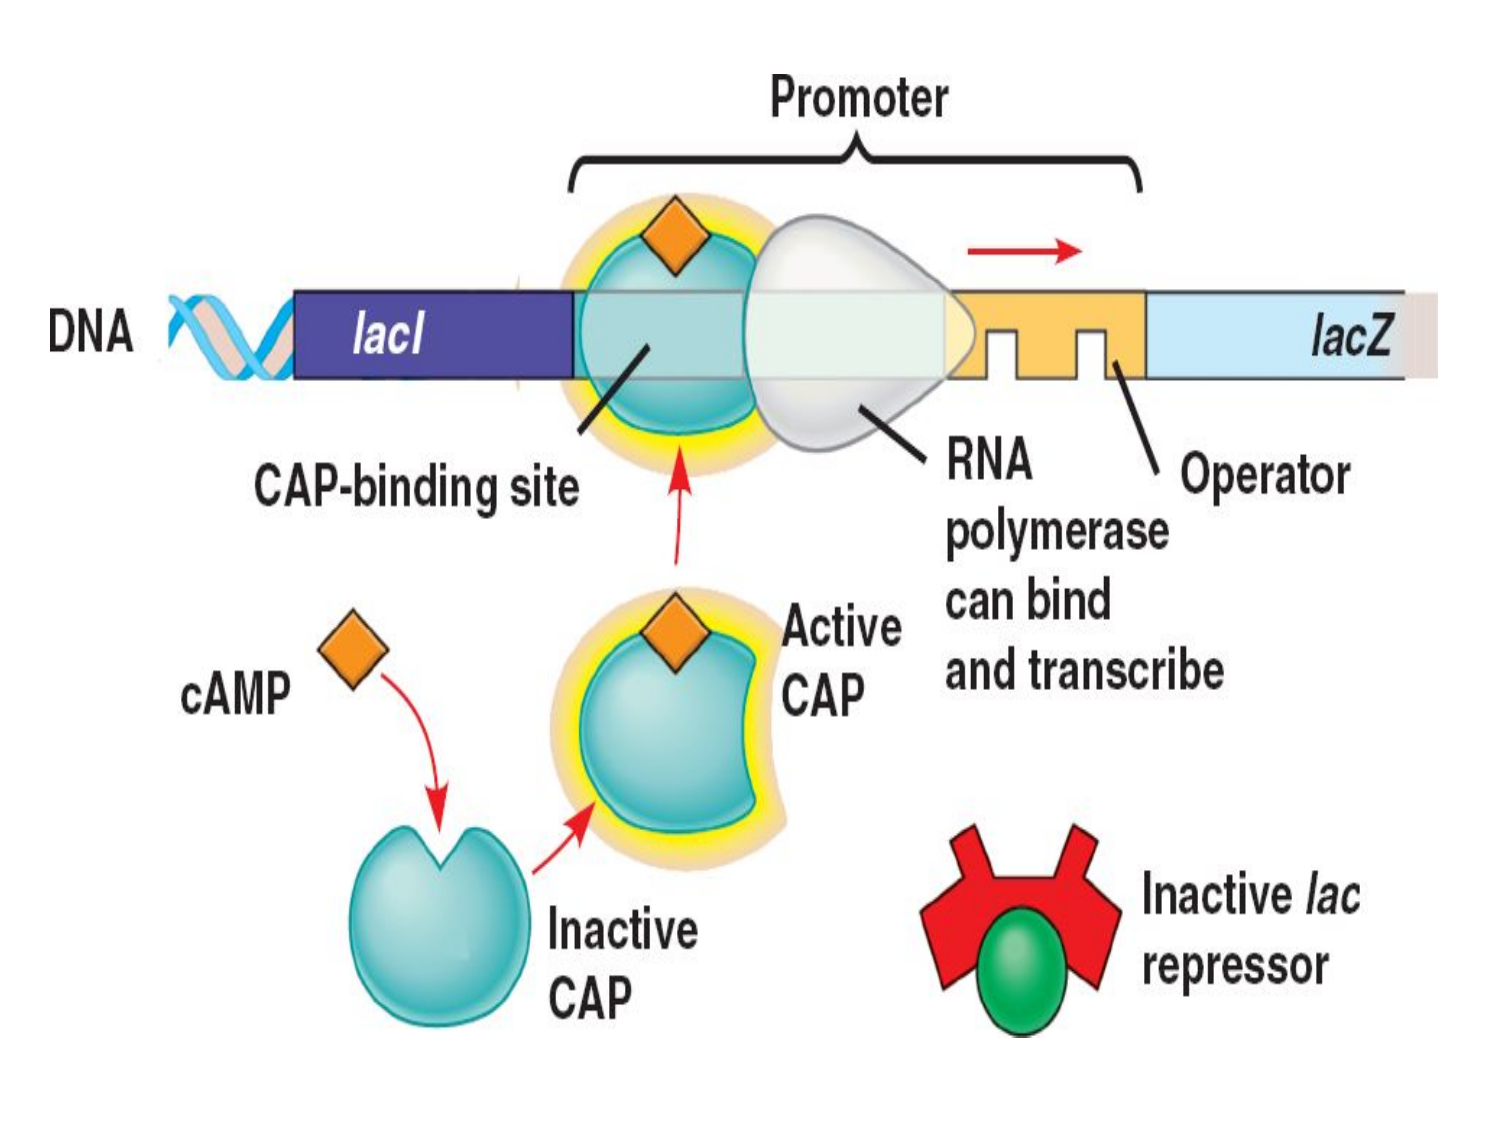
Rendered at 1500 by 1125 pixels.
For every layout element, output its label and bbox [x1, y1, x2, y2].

picture [49, 74, 1438, 1038]
